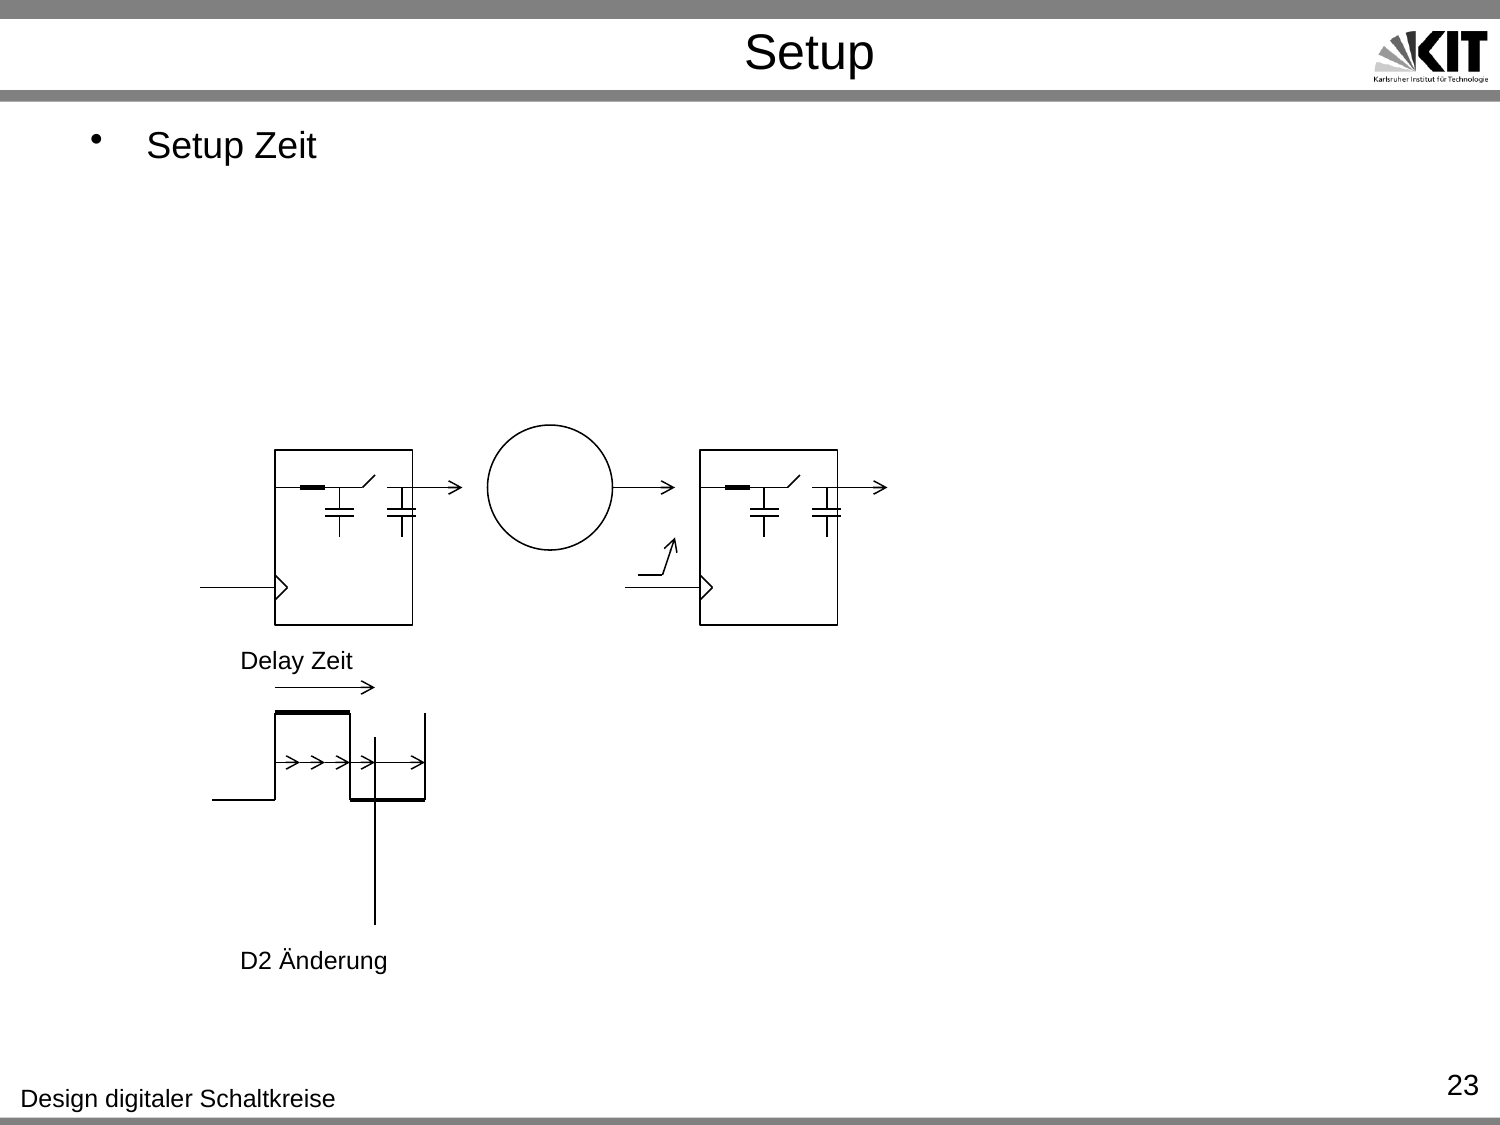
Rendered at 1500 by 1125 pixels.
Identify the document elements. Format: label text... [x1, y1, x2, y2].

text_box [274, 450, 413, 625]
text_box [699, 587, 713, 601]
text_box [812, 487, 842, 538]
text_box [487, 425, 613, 551]
table_cell 1 [306, 480, 377, 545]
text_box D2 Änderung [225, 937, 403, 983]
list Setup Zeit [75, 113, 1425, 300]
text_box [699, 574, 713, 587]
title Setup [194, 21, 1425, 79]
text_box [662, 537, 676, 576]
text_box [699, 450, 838, 625]
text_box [387, 487, 417, 538]
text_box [362, 474, 376, 488]
slide_number 23 [1364, 1058, 1495, 1094]
picture [1374, 31, 1488, 83]
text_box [787, 474, 801, 488]
text_box Delay Zeit [225, 637, 368, 683]
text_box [274, 574, 288, 587]
table_cell 0 [731, 480, 802, 545]
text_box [274, 587, 288, 601]
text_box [749, 487, 779, 538]
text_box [324, 487, 354, 538]
